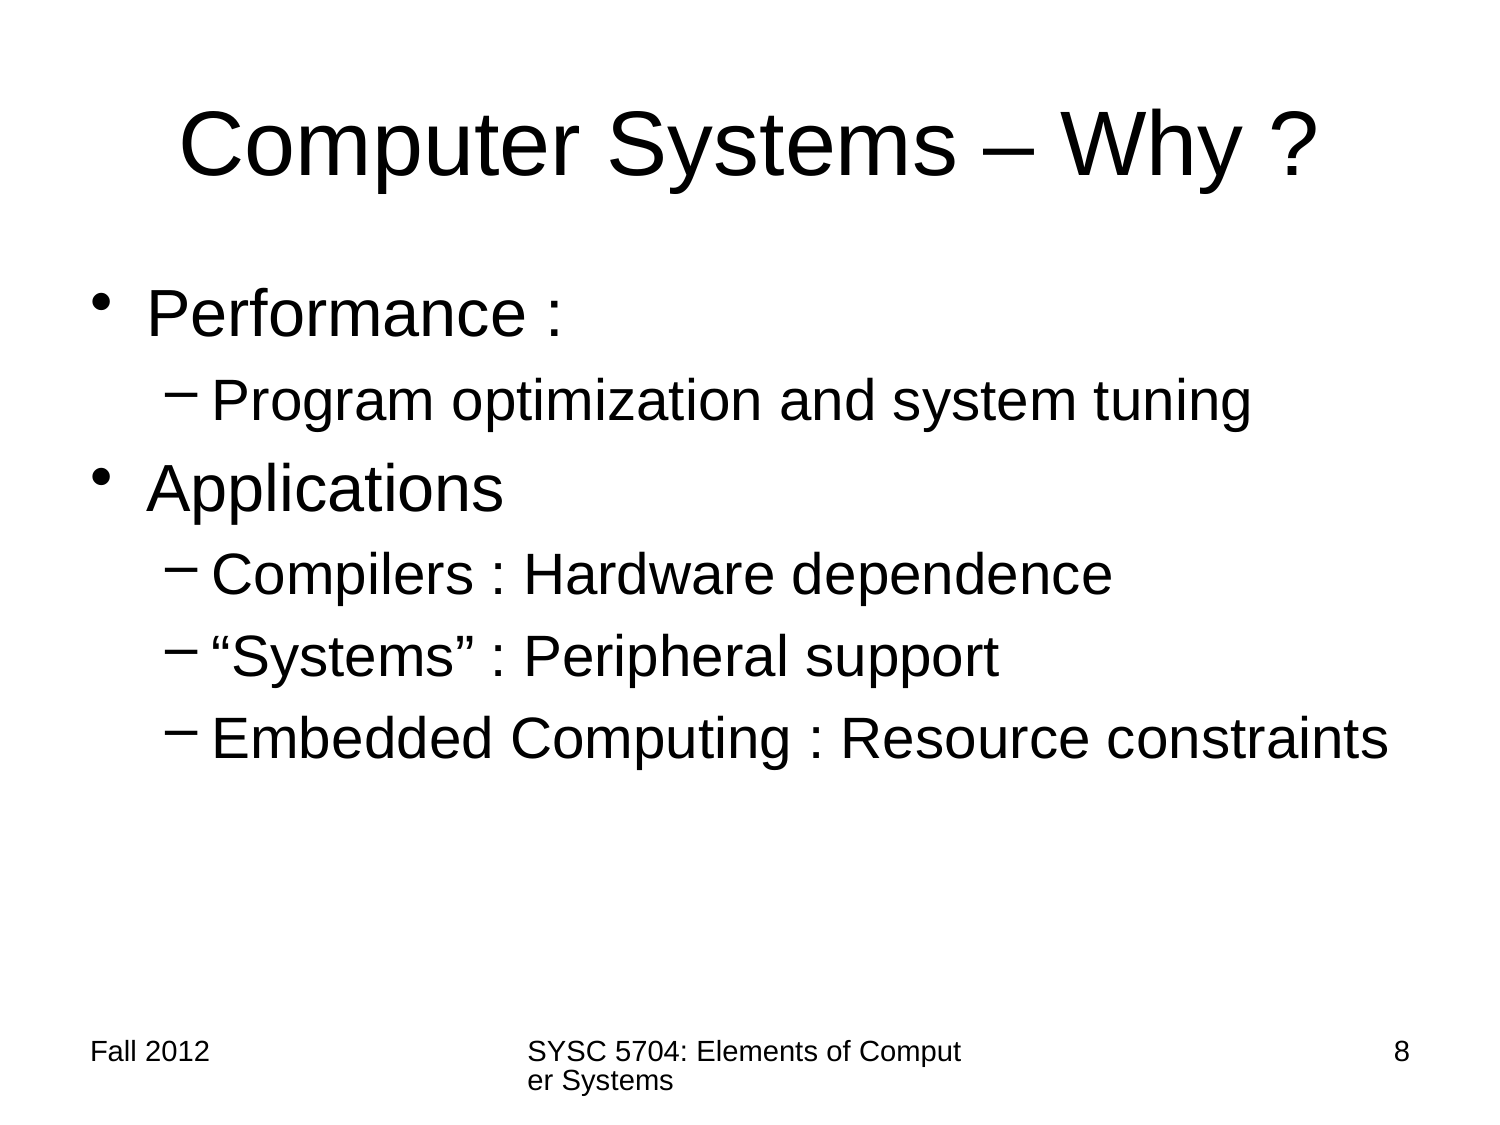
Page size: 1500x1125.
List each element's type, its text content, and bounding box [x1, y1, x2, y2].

title Computer Systems – Why ? [74, 44, 1426, 233]
list Performance : Program optimization and system tuning Applications Compilers : Hardware dependence “Systems” : Peripheral support Embedded Computing : Resource constraints [74, 262, 1426, 1006]
footer SYSC 5704: Elements of Computer Systems [512, 1024, 988, 1103]
slide_number 8 [1074, 1024, 1426, 1103]
slide_number Fall 2012 [74, 1024, 426, 1103]
